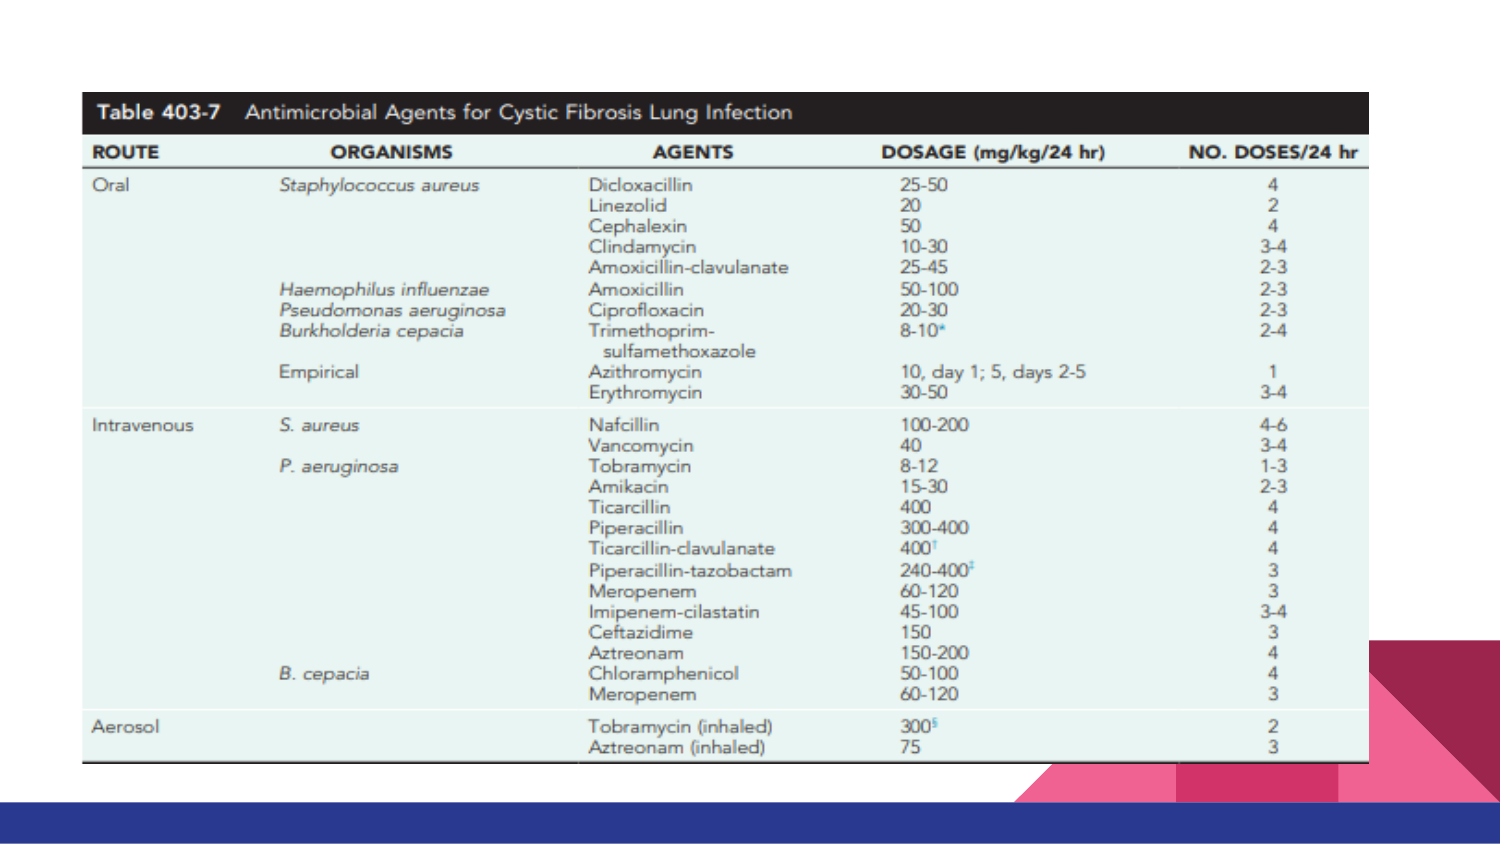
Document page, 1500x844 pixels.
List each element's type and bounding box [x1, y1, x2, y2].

picture [79, 91, 1369, 765]
